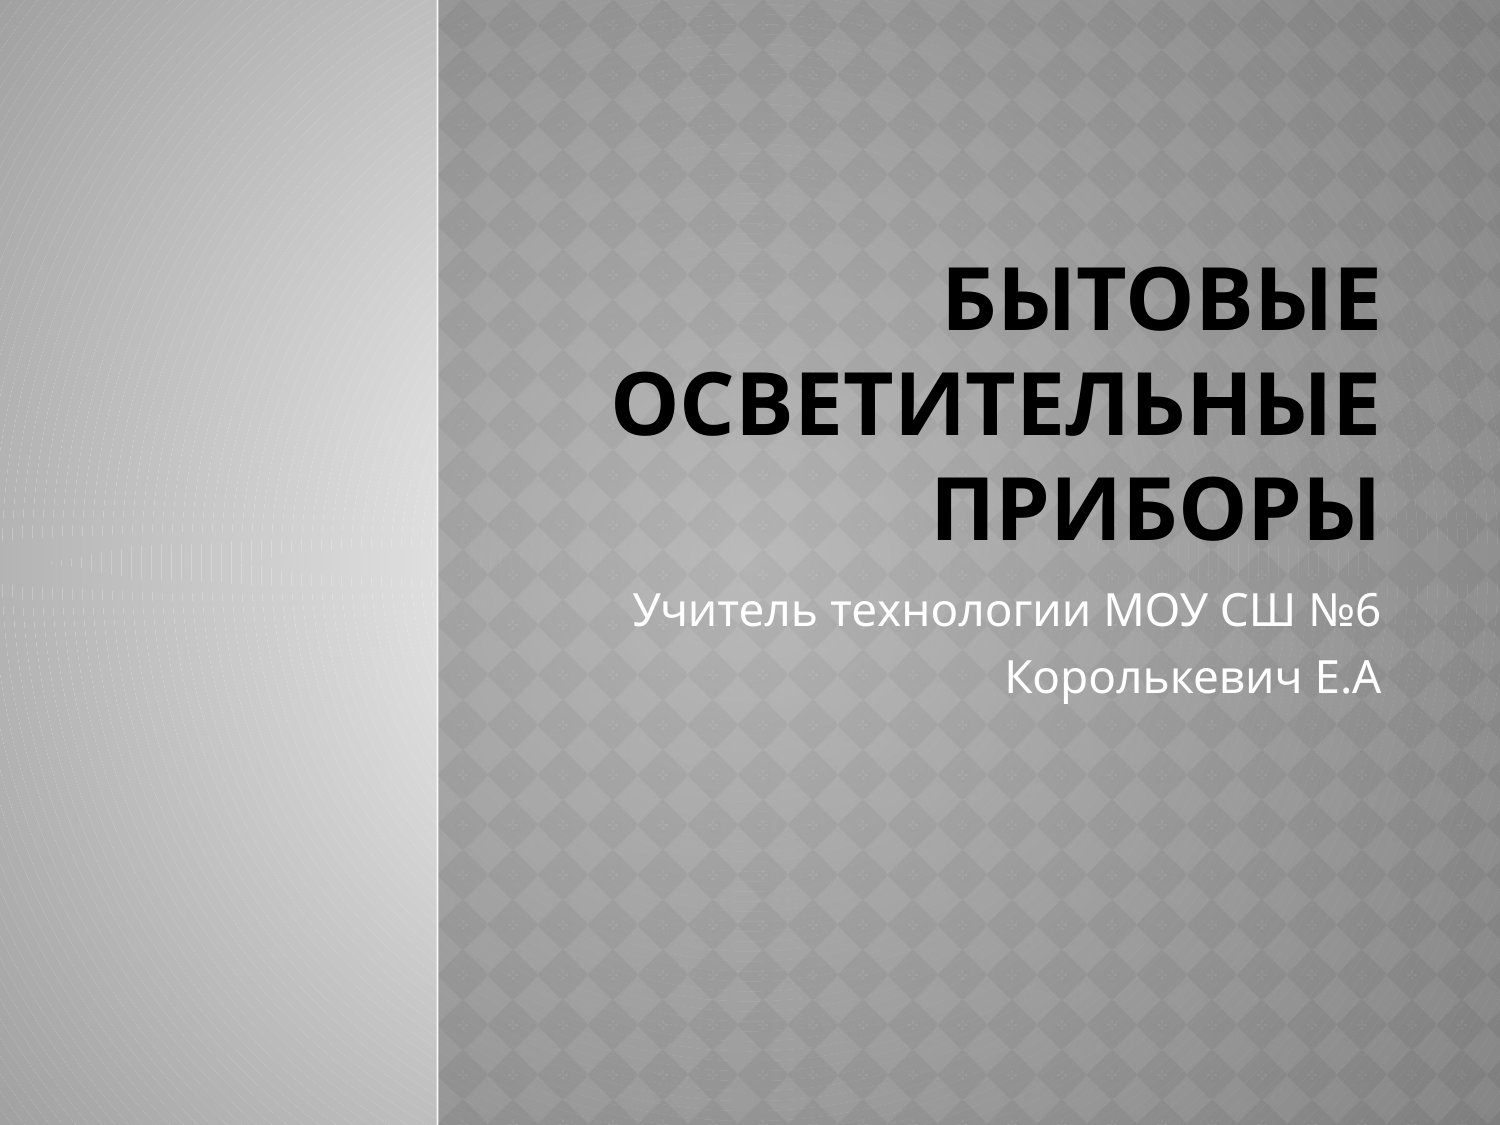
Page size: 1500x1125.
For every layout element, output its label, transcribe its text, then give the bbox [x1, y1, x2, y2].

title Бытовые осветительные приборы [552, 87, 1390, 558]
subtitle Учитель технологии МОУ СШ №6 Королькевич Е.А [550, 580, 1390, 762]
